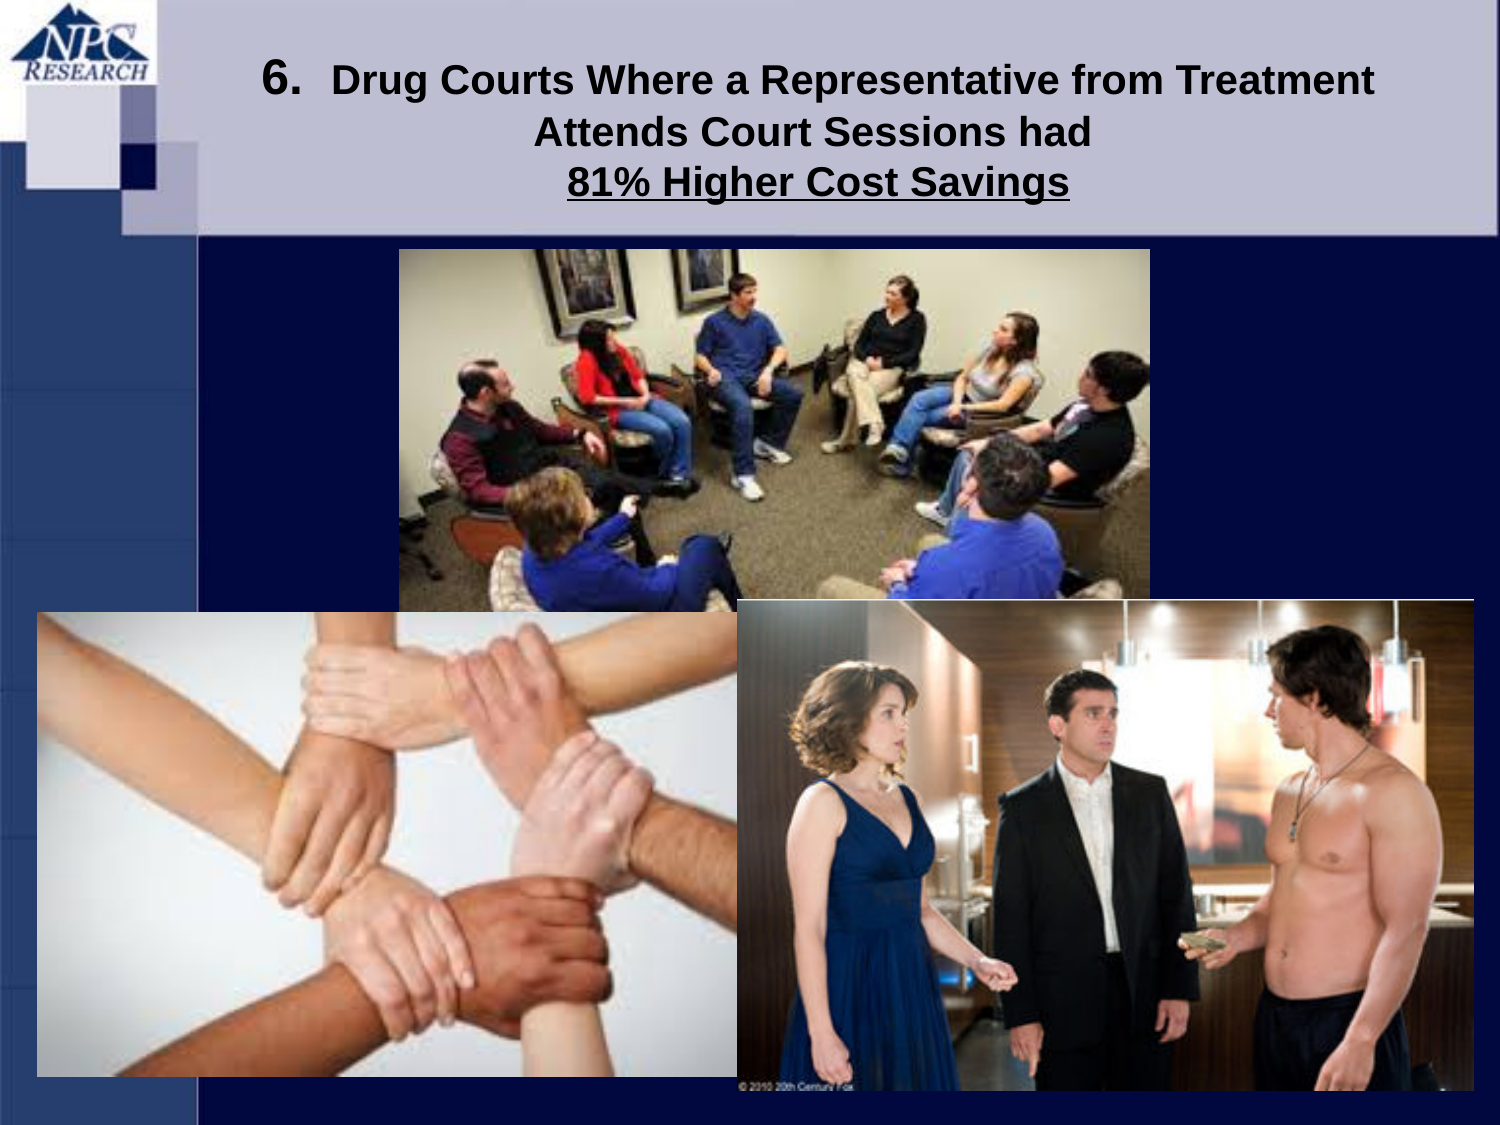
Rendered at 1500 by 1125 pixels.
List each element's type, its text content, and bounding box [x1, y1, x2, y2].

text_box 6. Drug Courts Where a Representative from Treatment Attends Court Sessions had 81% Higher Cost Savings [174, 37, 1463, 213]
picture [0, 0, 1500, 1125]
